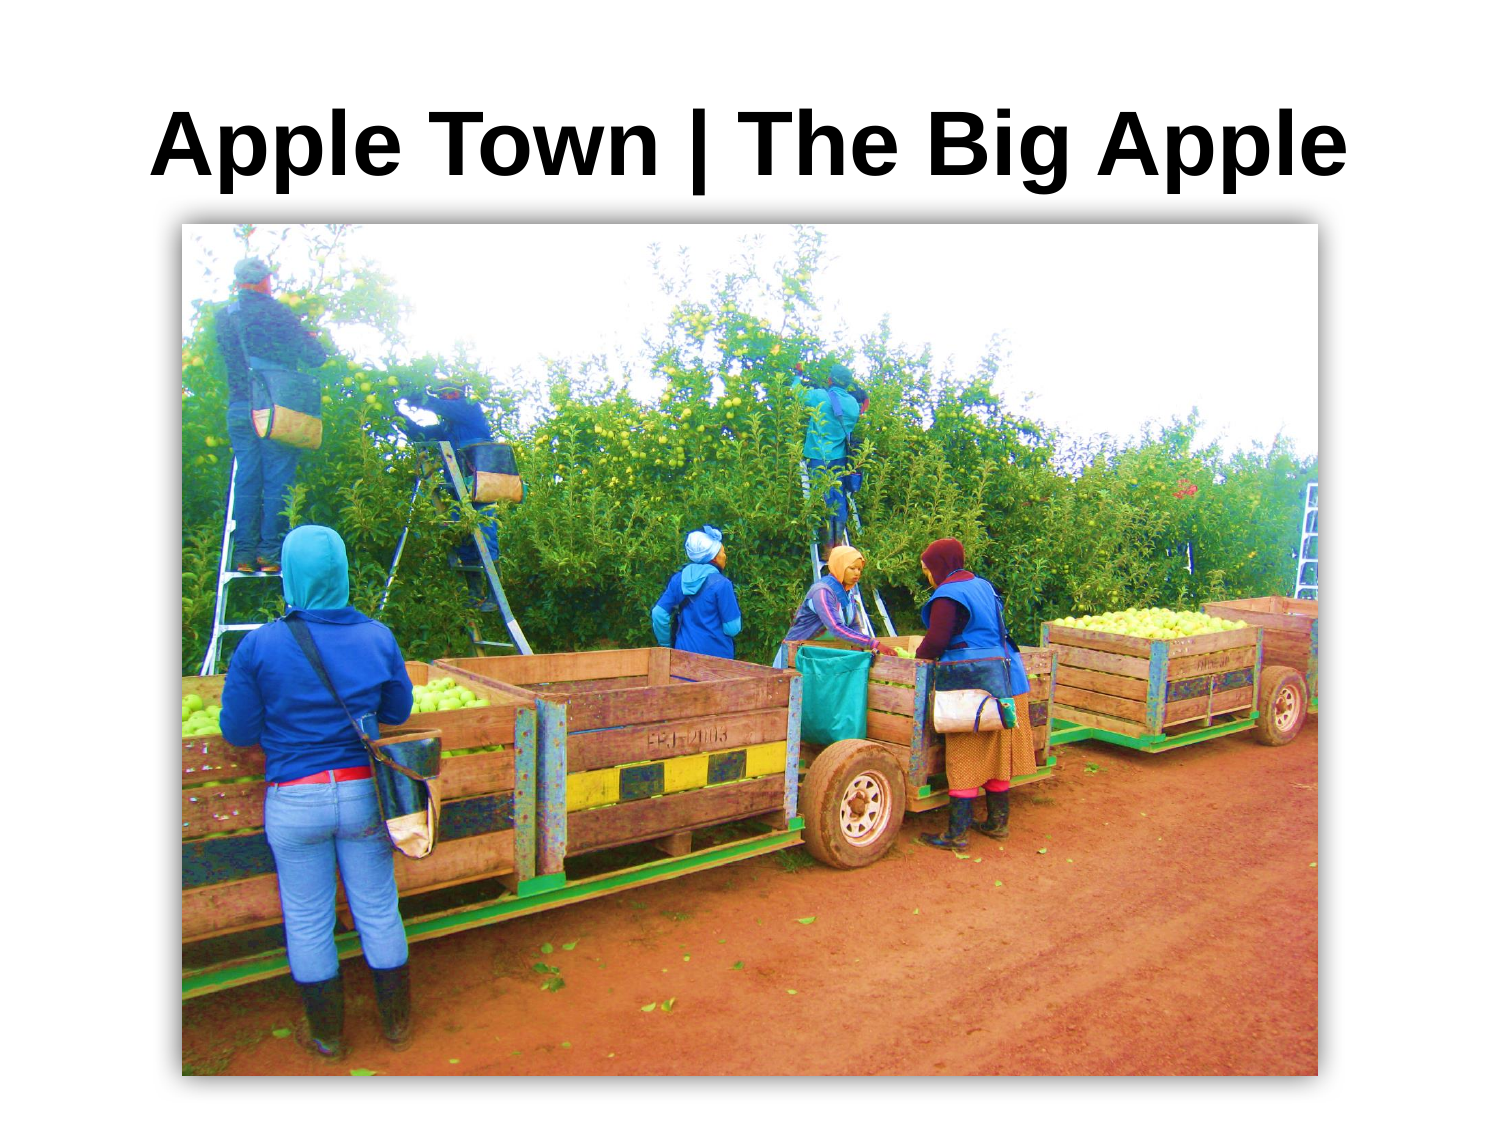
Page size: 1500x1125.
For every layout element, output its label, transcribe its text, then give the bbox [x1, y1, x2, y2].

picture [182, 224, 1318, 1076]
title Apple Town | The Big Apple [75, 45, 1425, 233]
